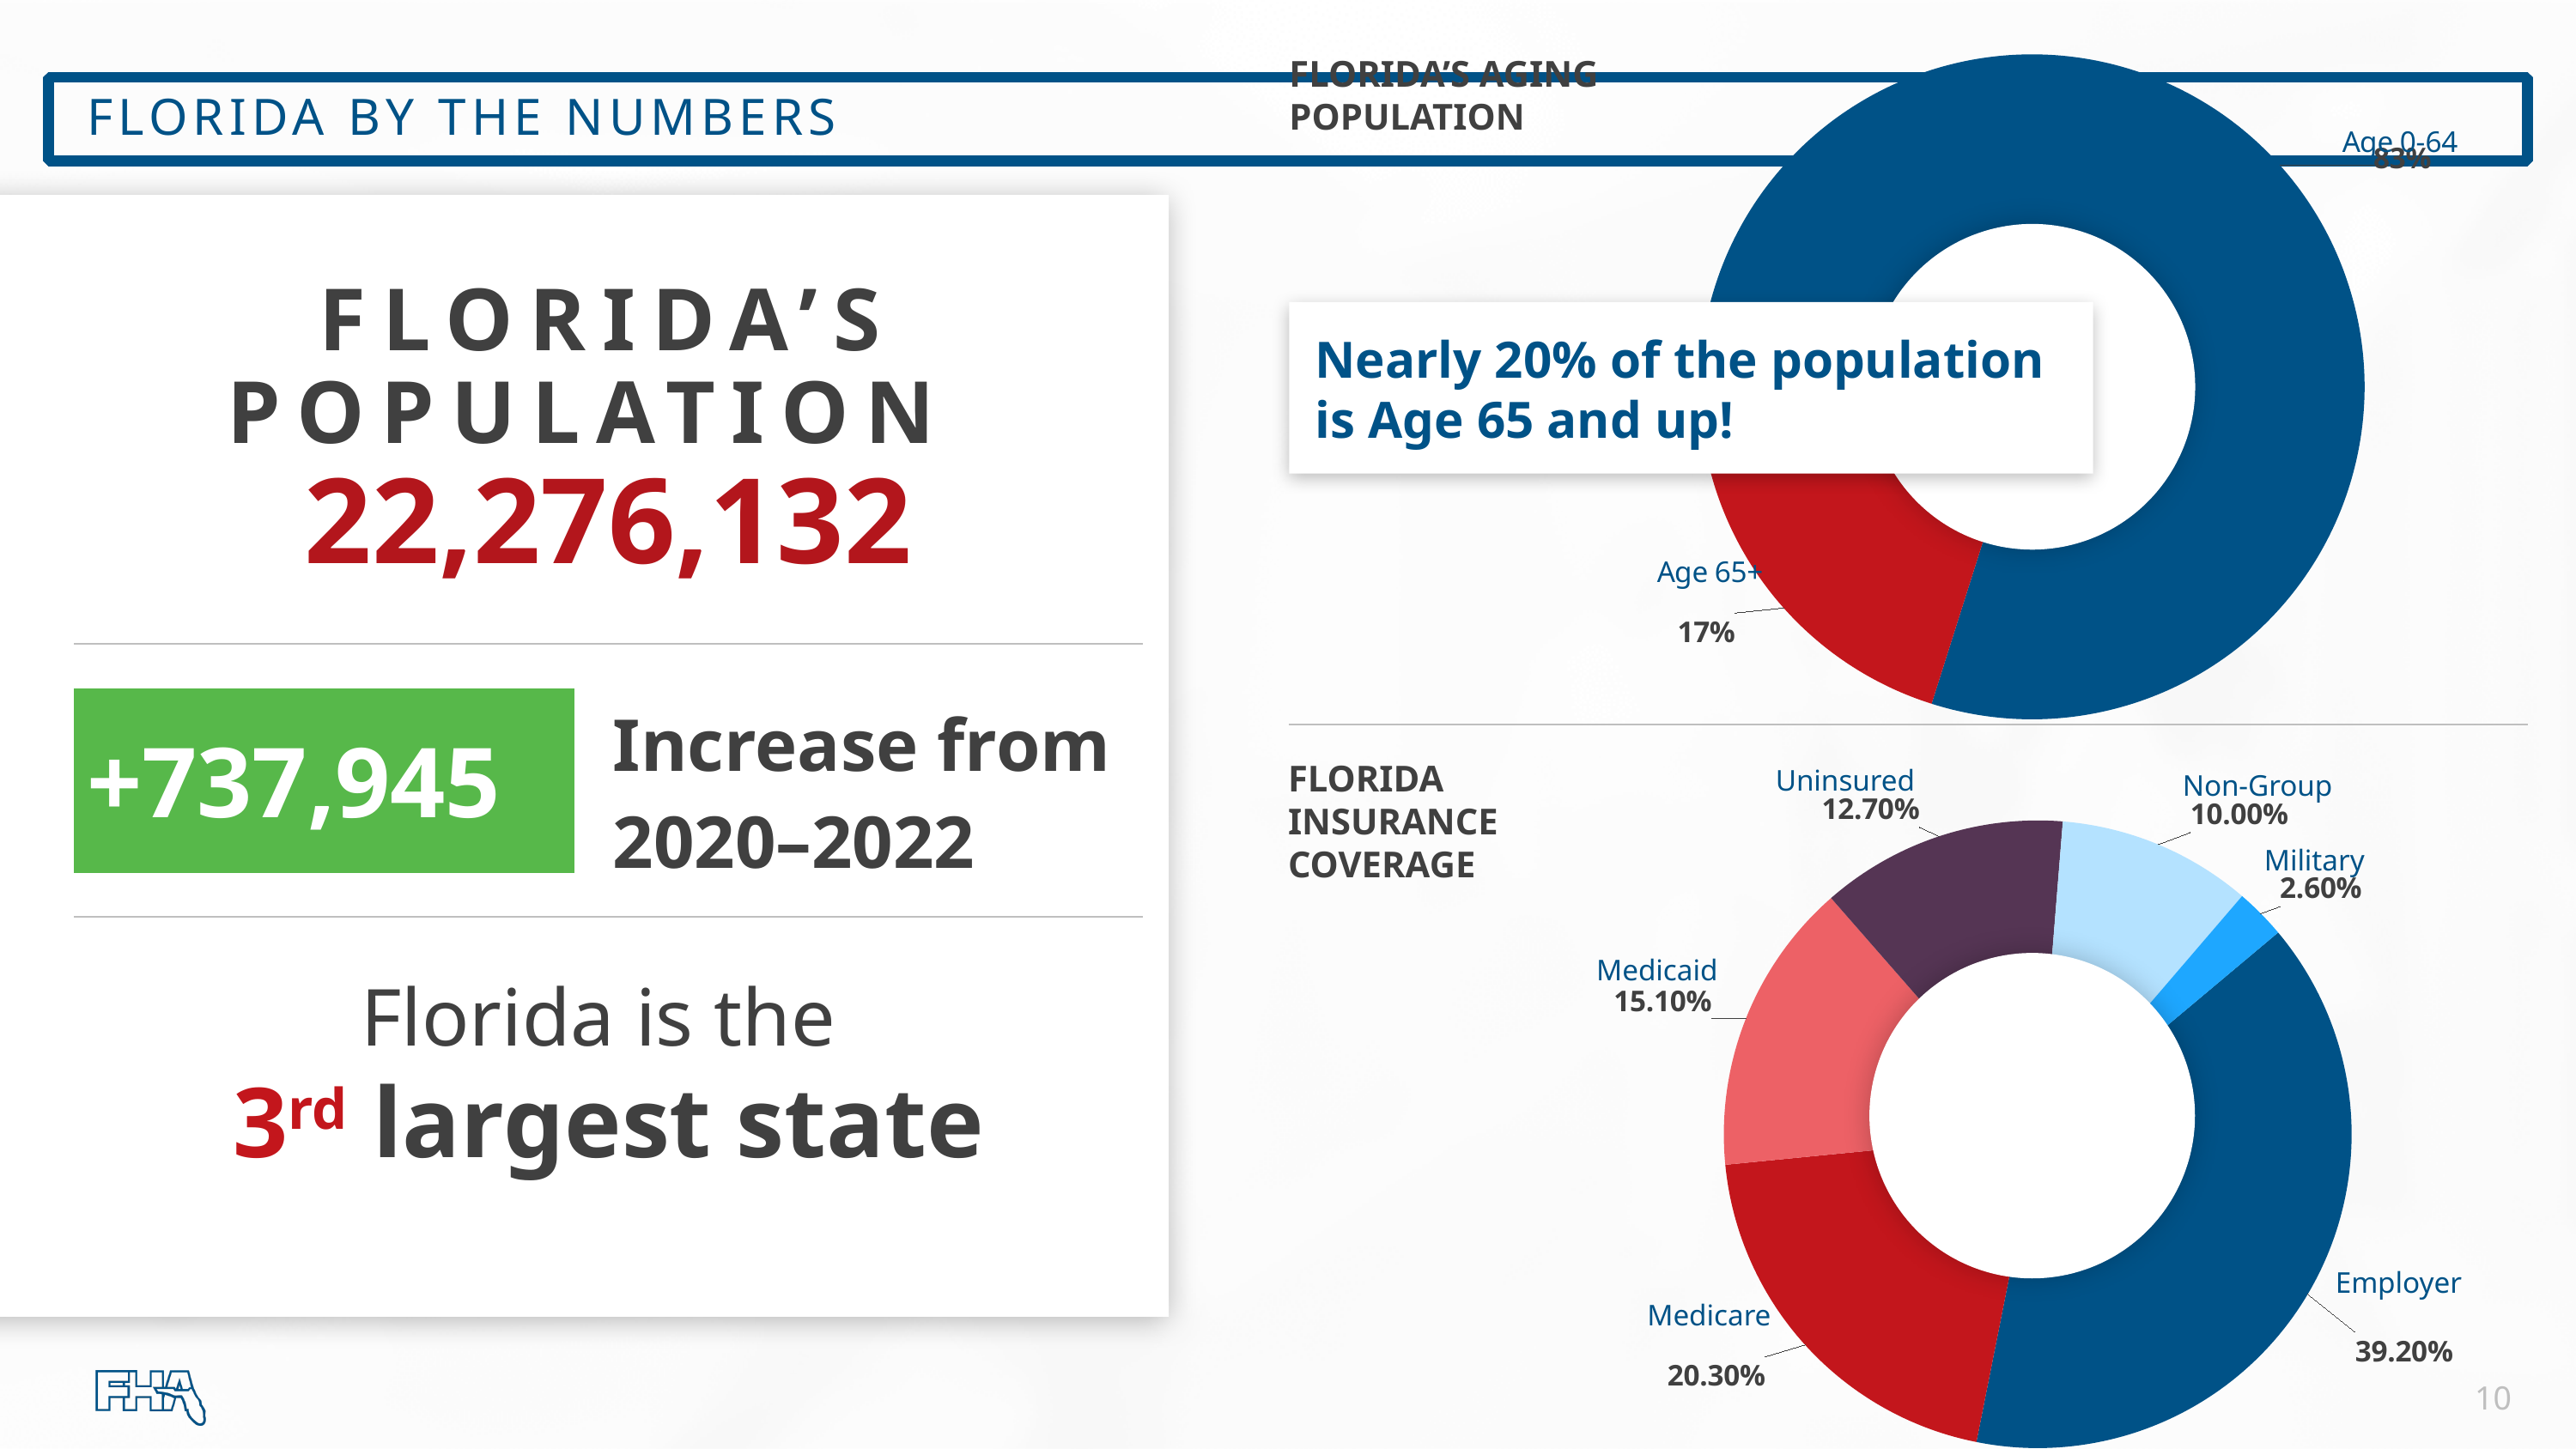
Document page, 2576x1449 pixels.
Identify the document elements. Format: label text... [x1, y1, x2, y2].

text_box Florida is the 3rd largest state [74, 961, 1144, 1184]
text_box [1289, 40, 2515, 734]
title FLORIDA by the numbers [2515, 72, 2533, 167]
table_header Increase from 2020–2022 [574, 688, 1143, 873]
table_header +737,945 [74, 688, 574, 873]
title FLORIDA by the numbers [43, 72, 1289, 167]
picture [95, 1370, 206, 1426]
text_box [1287, 755, 2528, 1449]
text_box [0, 194, 1170, 1318]
text_box FLORIDA’S POPULATION 22,276,132 [74, 270, 1144, 596]
